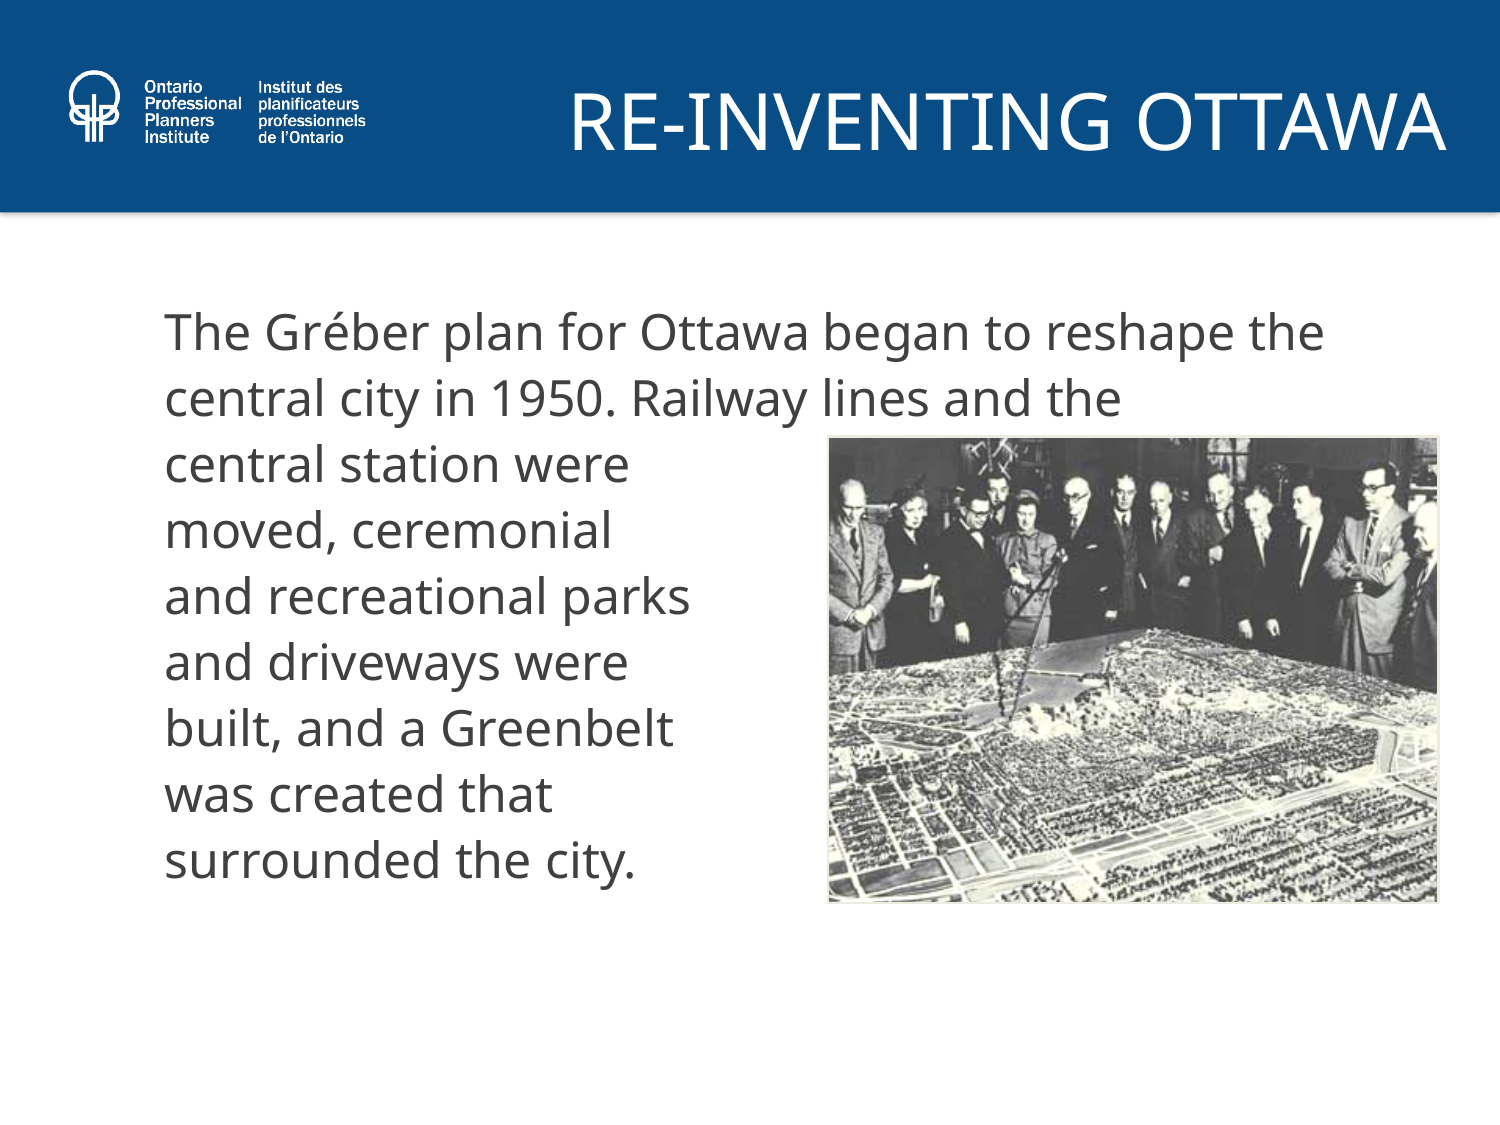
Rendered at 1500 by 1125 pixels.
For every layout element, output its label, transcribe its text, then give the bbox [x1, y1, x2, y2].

picture [66, 68, 337, 144]
title Re-inventing Ottawa [337, 24, 1463, 213]
list The Gréber plan for Ottawa began to reshape the central city in 1950. Railway lines and the central station were moved, ceremonial and recreational parks and driveways were built, and a Greenbelt was created that surrounded the city. [112, 287, 1388, 963]
picture [828, 437, 1438, 903]
